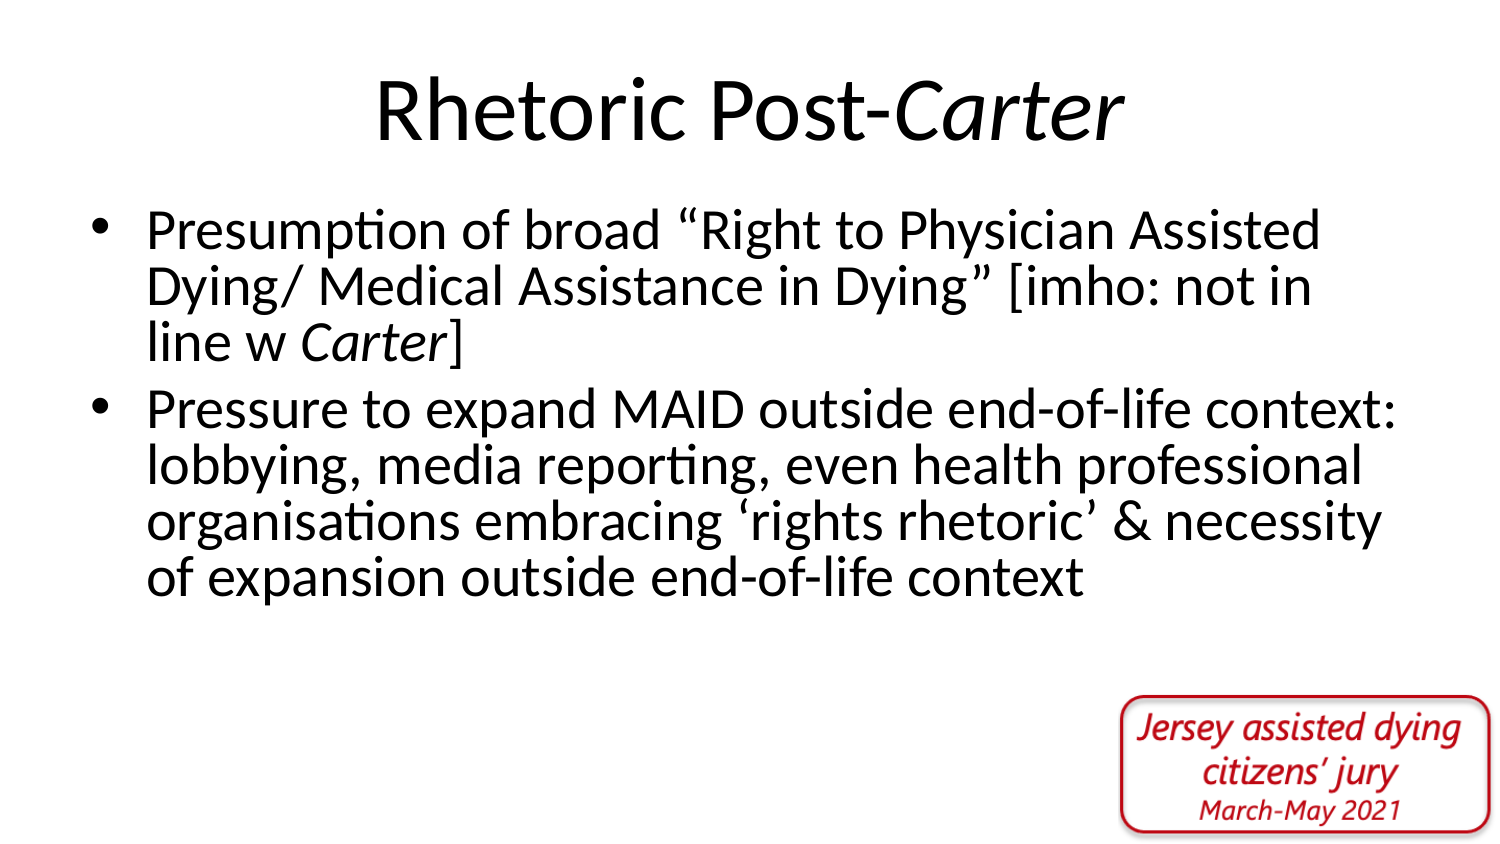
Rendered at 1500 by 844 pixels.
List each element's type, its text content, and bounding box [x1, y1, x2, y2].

list Presumption of broad “Right to Physician Assisted Dying/ Medical Assistance in Dying” [imho: not in line w Carter] Pressure to expand MAID outside end-of-life context: lobbying, media reporting, even health professional organisations embracing ‘rights rhetoric’ & necessity of expansion outside end-of-life context [75, 196, 1425, 754]
title Rhetoric Post-Carter [75, 33, 1425, 175]
picture [1118, 674, 1500, 844]
